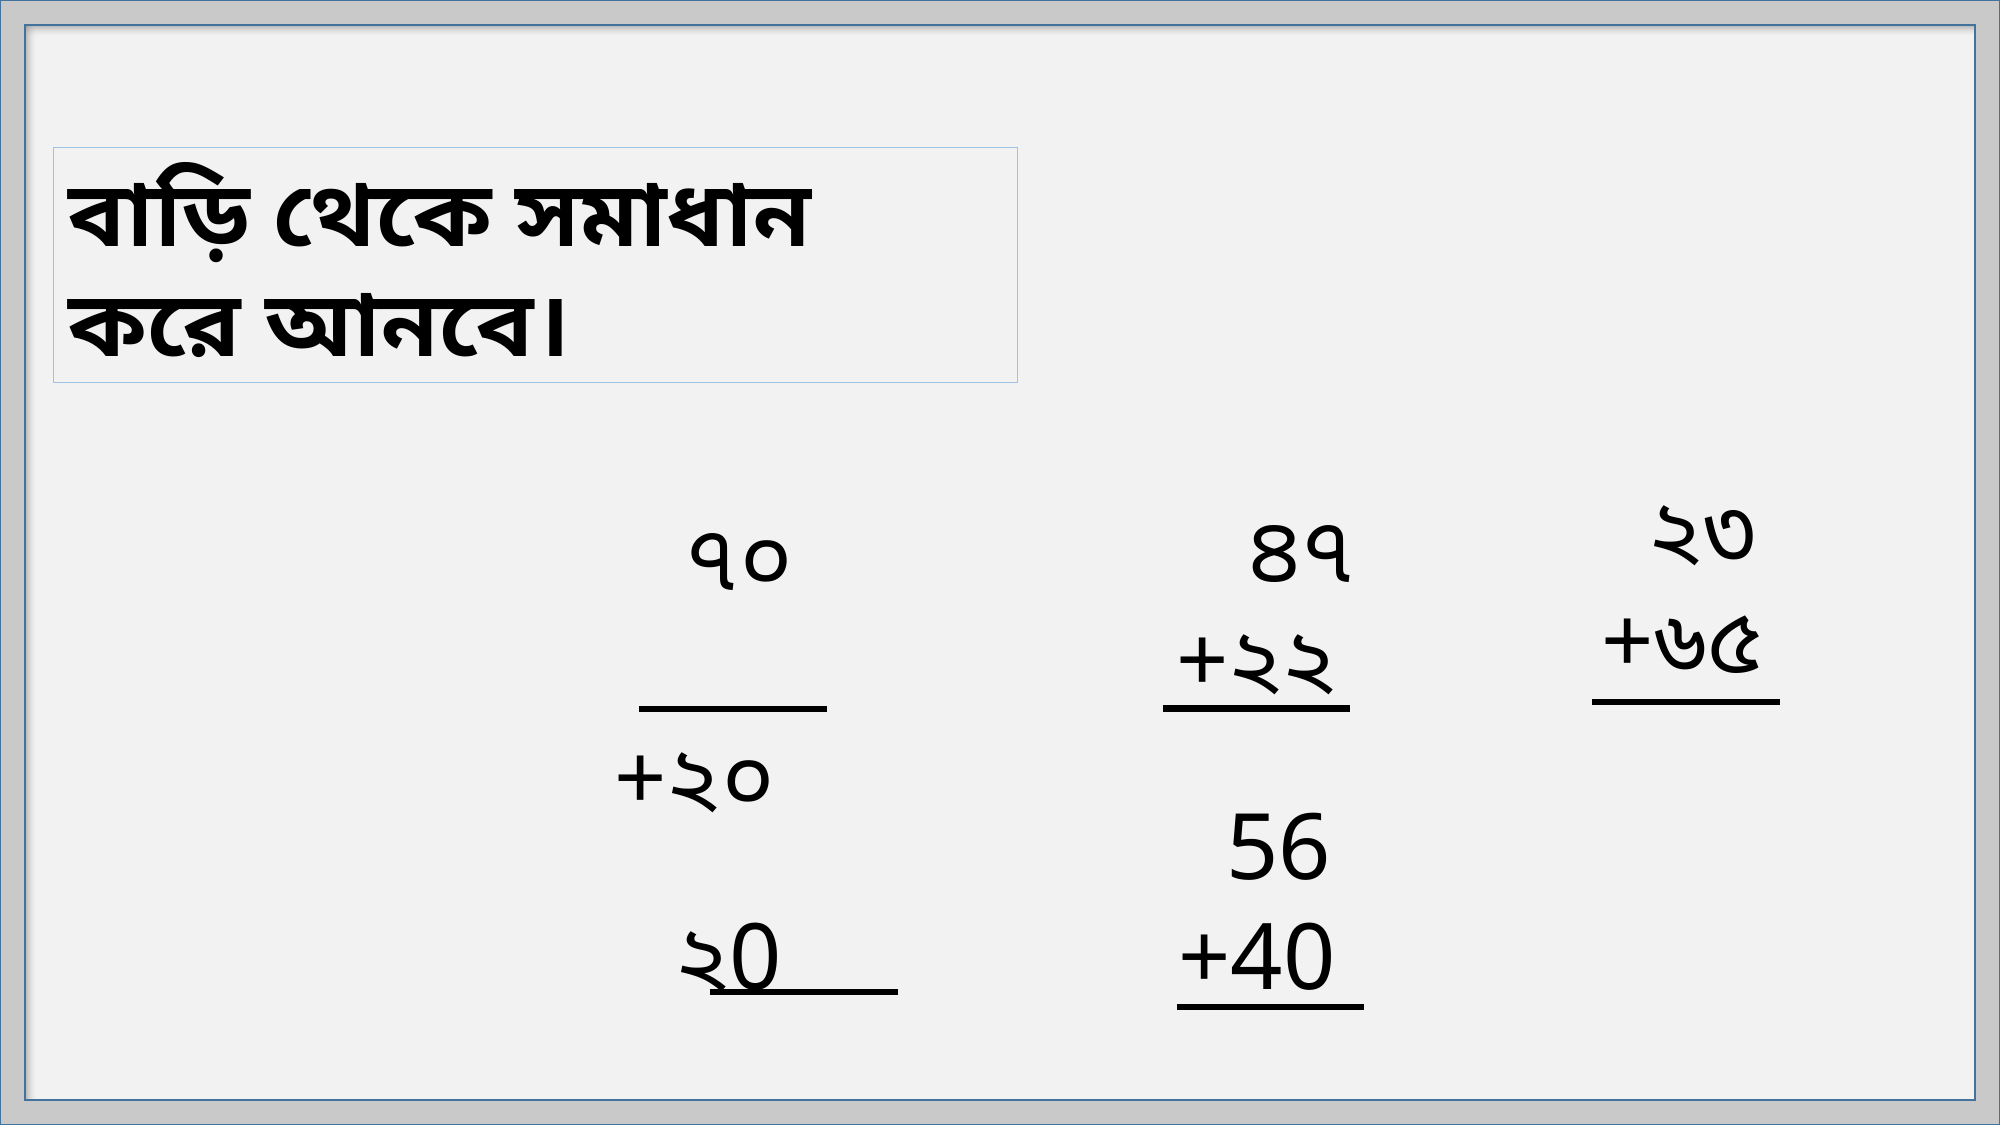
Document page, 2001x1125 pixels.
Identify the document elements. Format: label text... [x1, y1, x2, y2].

text_box ২0 +৭৮ [660, 780, 873, 1125]
text_box ২৩ +৬৫ [1539, 464, 1812, 700]
text_box 56 +40 [1139, 780, 1353, 1016]
text_box ৪৭ +২২ [1137, 483, 1383, 718]
text_box বাড়ি থেকে সমাধান করে আনবে। [53, 147, 1018, 383]
text_box ৭০ +২০ [599, 491, 812, 837]
text_box [0, 0, 2000, 1125]
